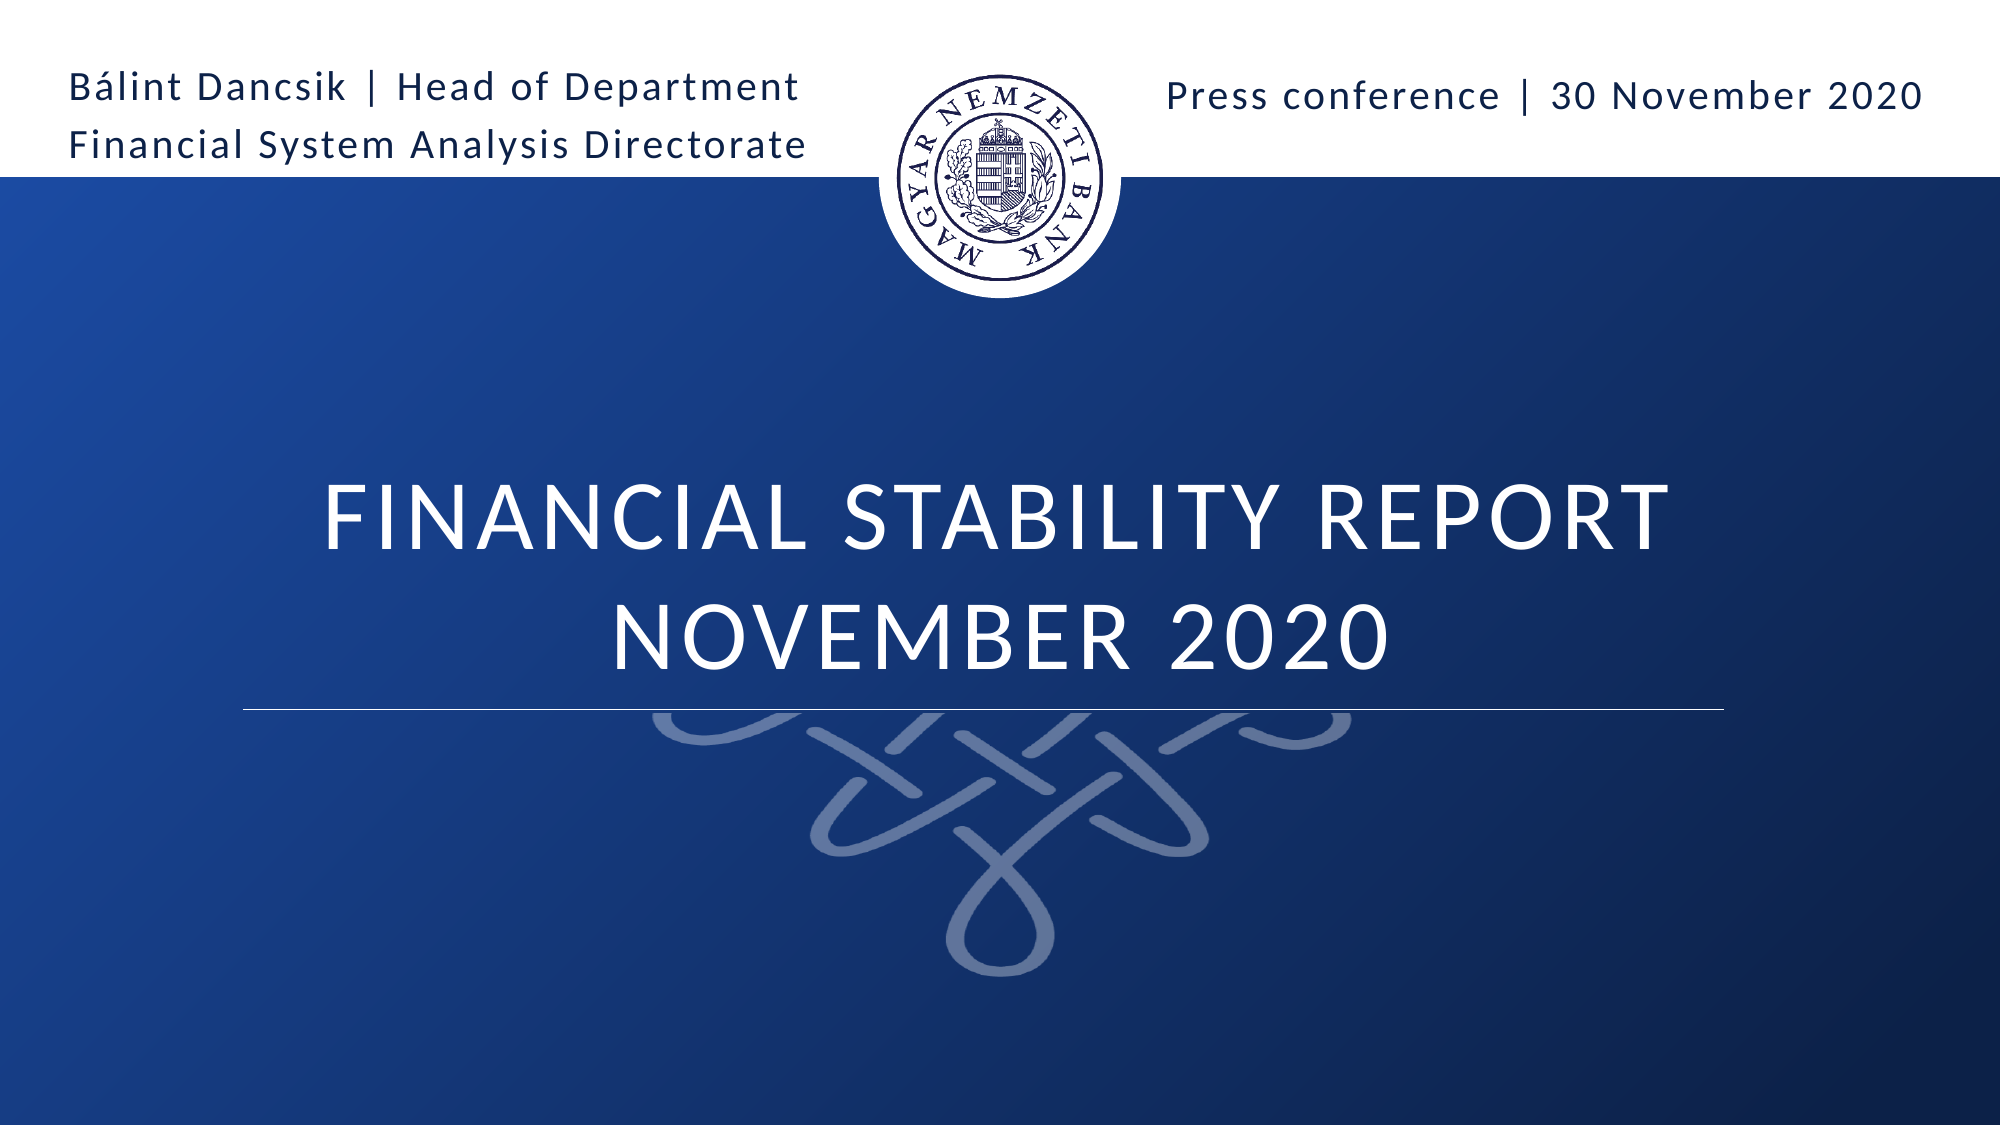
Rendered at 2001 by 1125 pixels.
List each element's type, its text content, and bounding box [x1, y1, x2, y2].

picture [896, 73, 1104, 281]
picture [535, 713, 1455, 1033]
list Bálint Dancsik | Head of Department Financial System Analysis Directorate [53, 57, 827, 177]
title Financial stability report November 2020 [90, 362, 1910, 708]
list Press conference | 30 November 2020 [1096, 65, 1938, 127]
